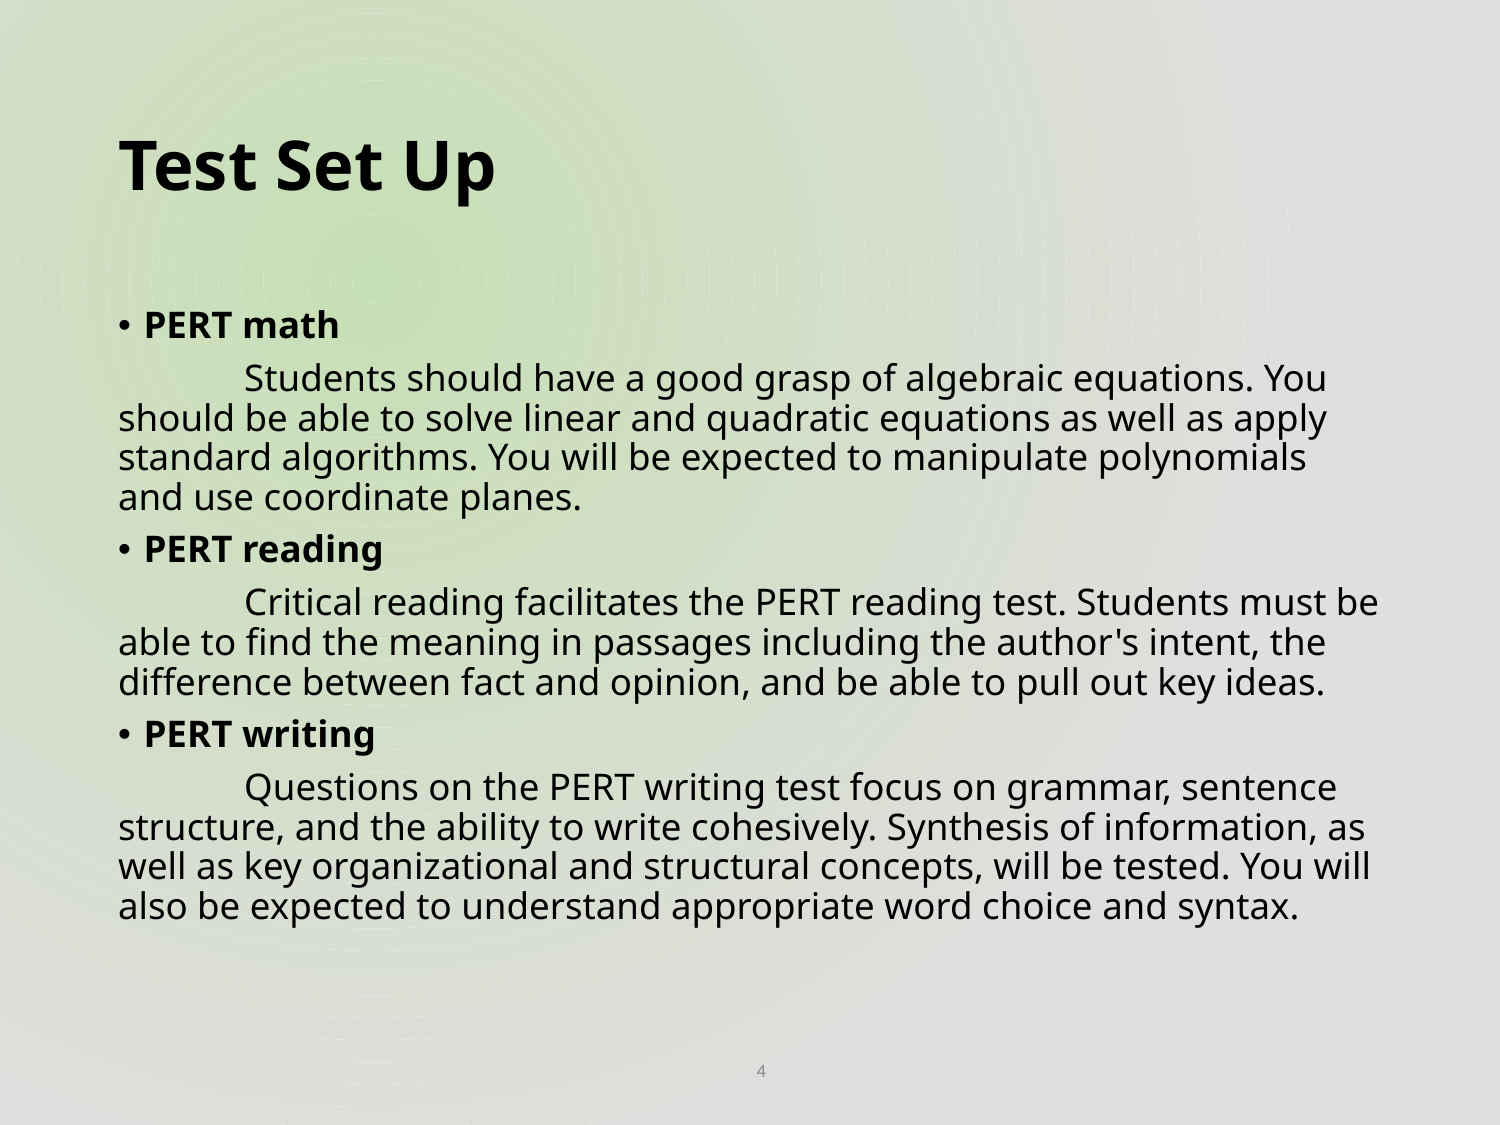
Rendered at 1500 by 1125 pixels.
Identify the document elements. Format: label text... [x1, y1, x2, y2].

slide_number 4 [718, 1040, 782, 1101]
list PERT math Students should have a good grasp of algebraic equations. You should be able to solve linear and quadratic equations as well as apply standard algorithms. You will be expected to manipulate polynomials and use coordinate planes. PERT reading Critical reading facilitates the PERT reading test. Students must be able to find the meaning in passages including the author's intent, the difference between fact and opinion, and be able to pull out key ideas. PERT writing Questions on the PERT writing test focus on grammar, sentence structure, and the ability to write cohesively. Synthesis of information, as well as key organizational and structural concepts, will be tested. You will also be expected to understand appropriate word choice and syntax. [103, 299, 1397, 1014]
title Test Set Up [103, 59, 1397, 278]
